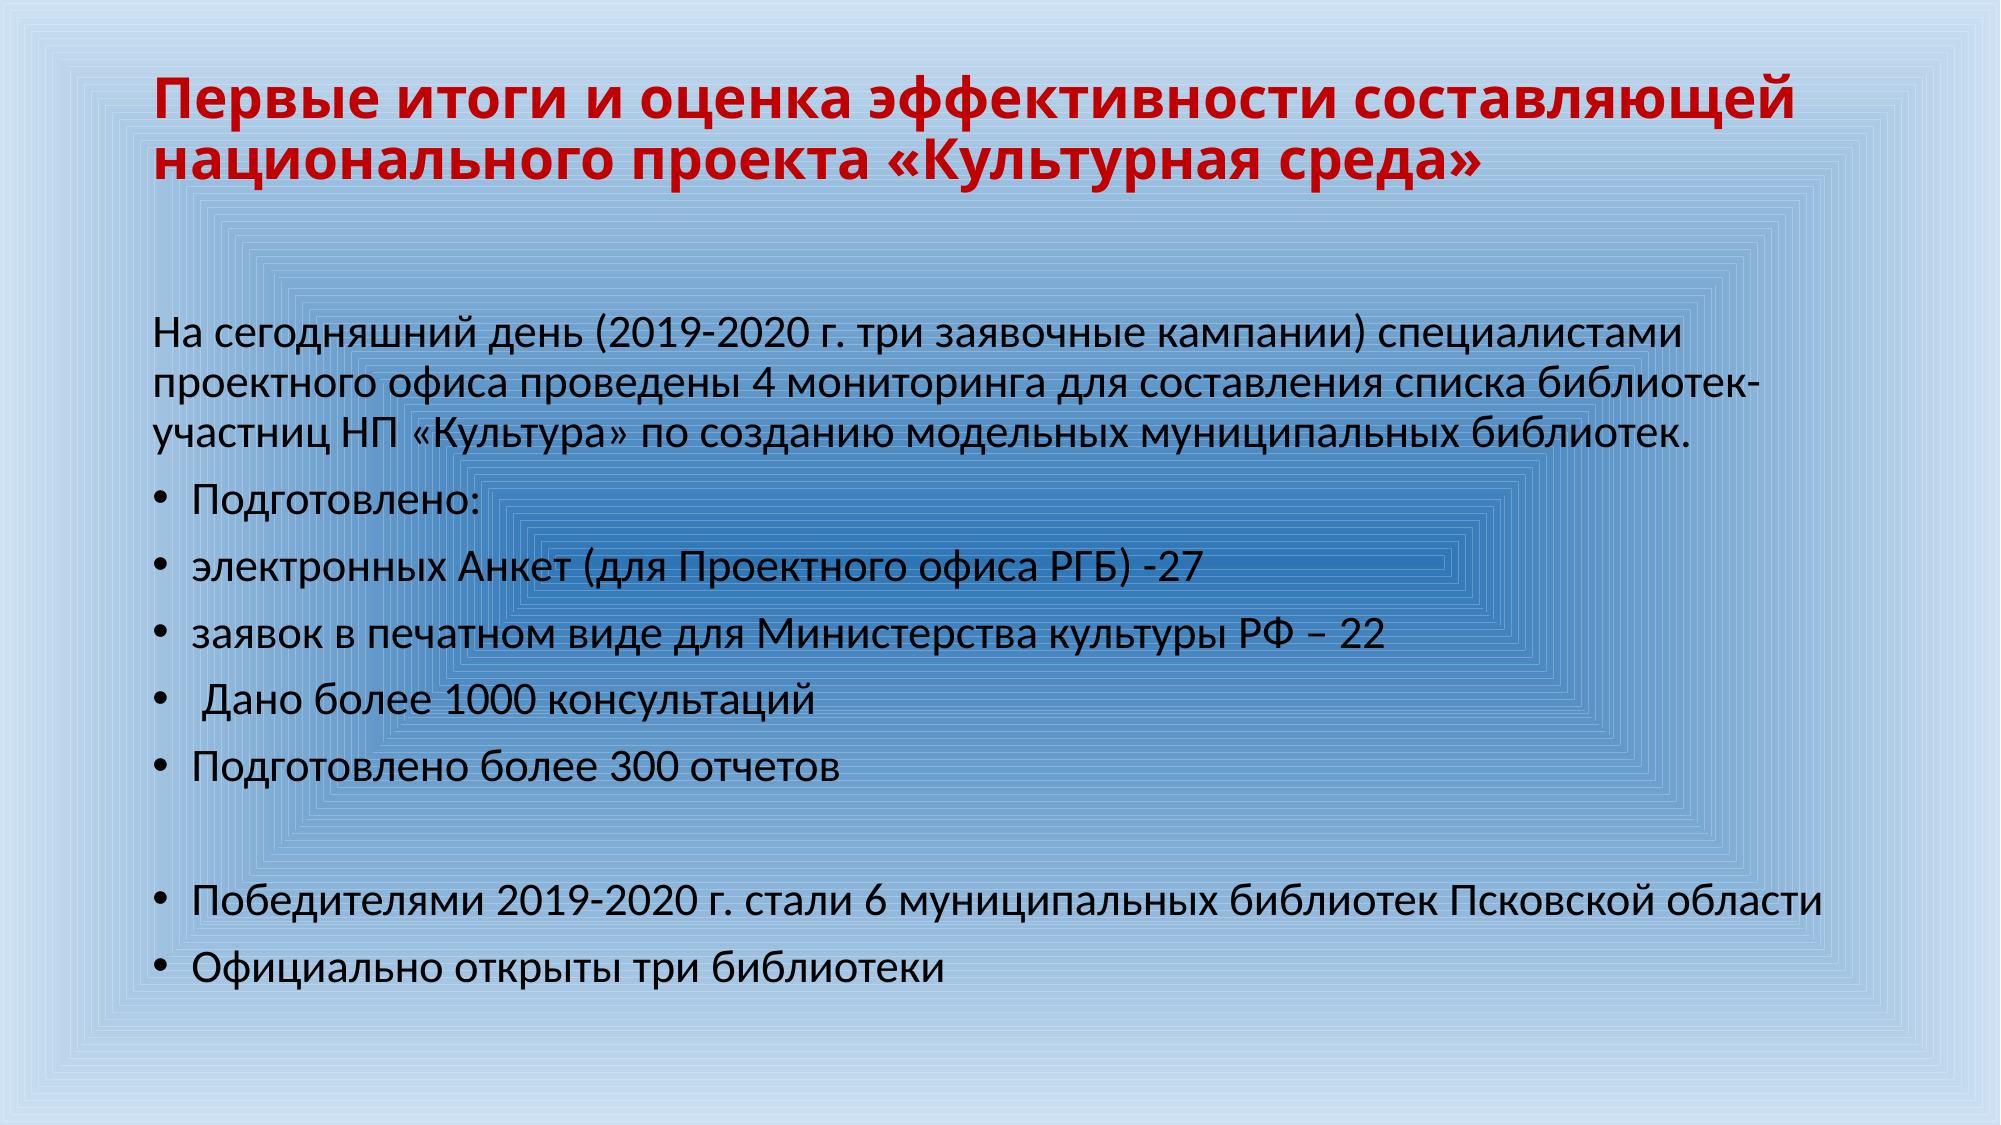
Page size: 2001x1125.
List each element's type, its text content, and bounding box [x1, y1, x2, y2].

title Первые итоги и оценка эффективности составляющей национального проекта «Культурная среда» [137, 59, 1863, 278]
list На сегодняшний день (2019-2020 г. три заявочные кампании) специалистами проектного офиса проведены 4 мониторинга для составления списка библиотек-участниц НП «Культура» по созданию модельных муниципальных библиотек. Подготовлено: электронных Анкет (для Проектного офиса РГБ) -27 заявок в печатном виде для Министерства культуры РФ – 22 Дано более 1000 консультаций Подготовлено более 300 отчетов Победителями 2019-2020 г. стали 6 муниципальных библиотек Псковской области Официально открыты три библиотеки [137, 299, 1863, 1014]
